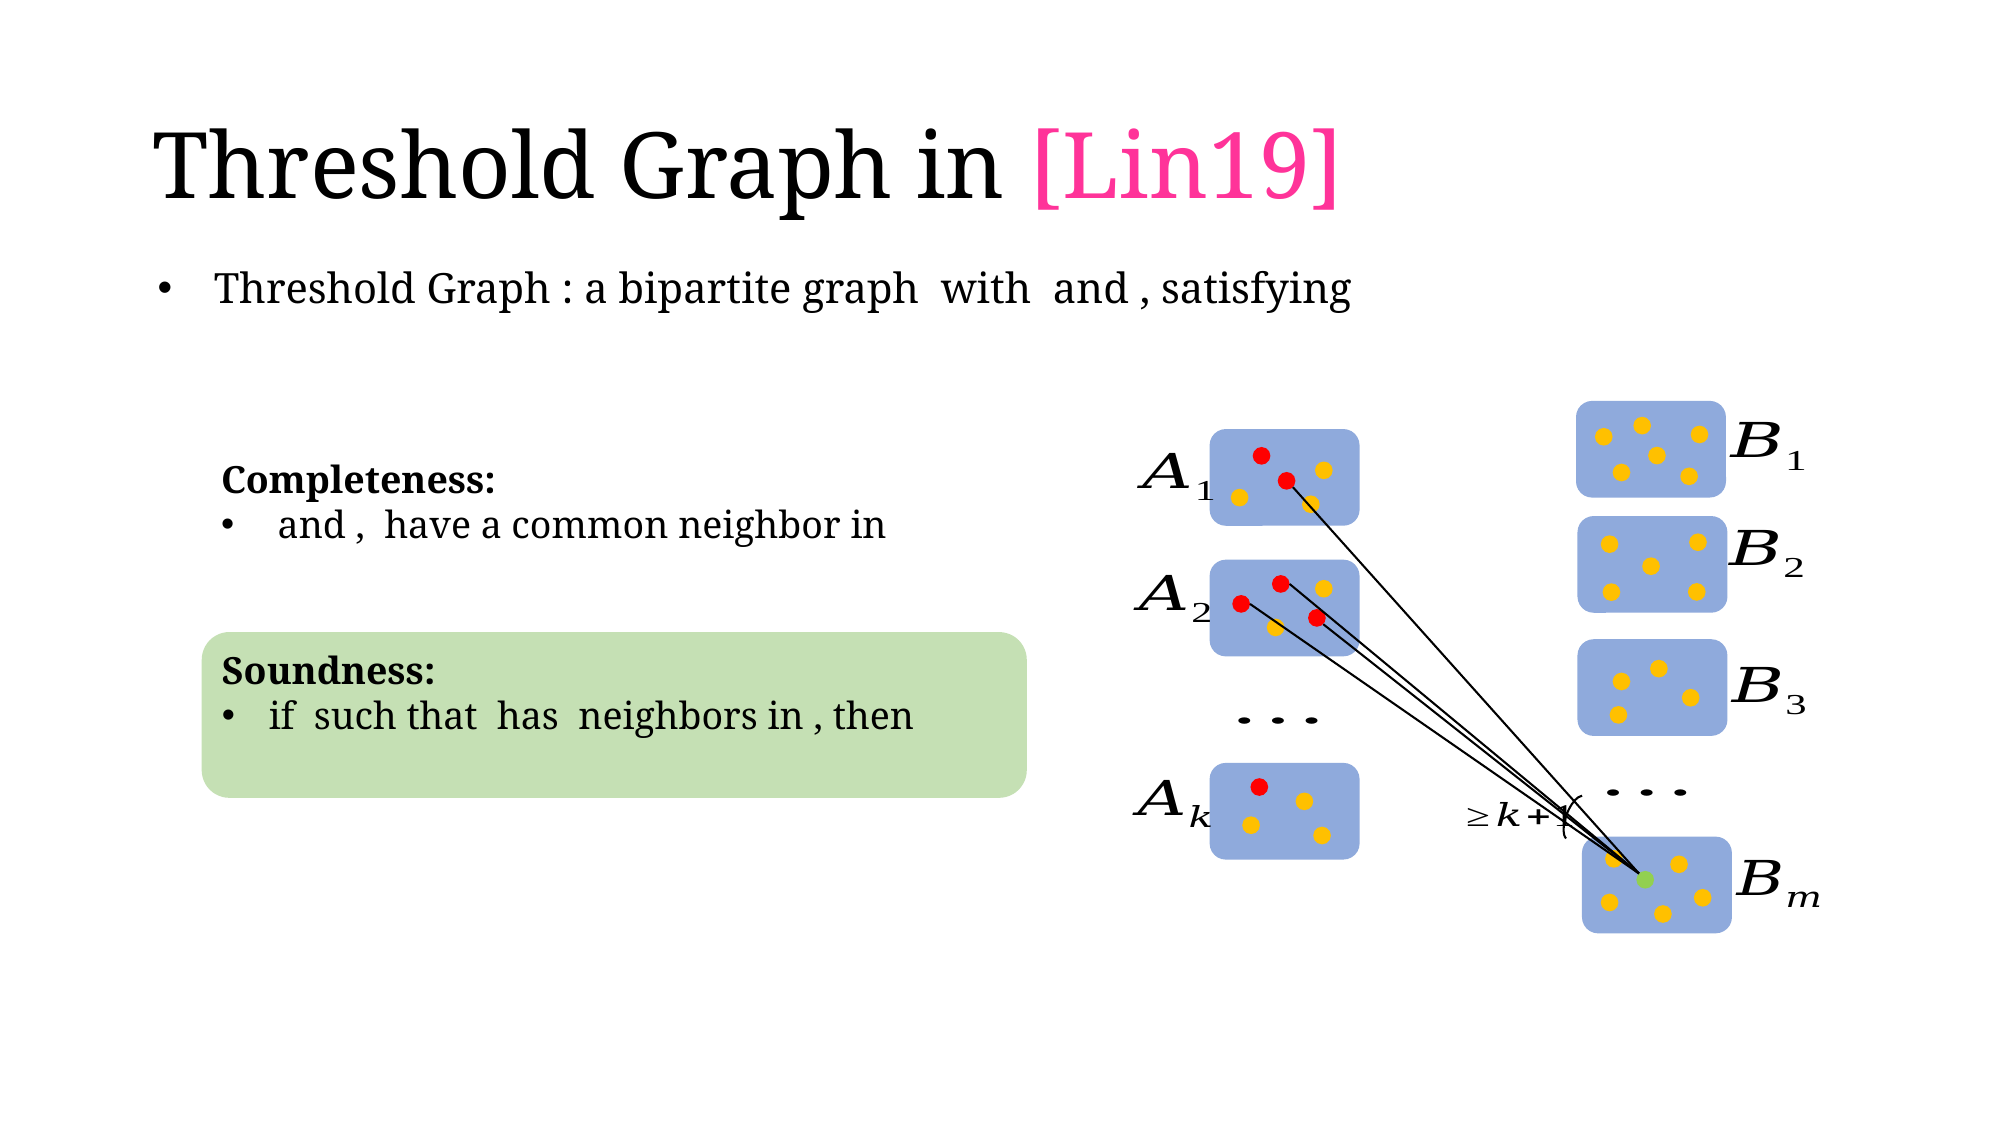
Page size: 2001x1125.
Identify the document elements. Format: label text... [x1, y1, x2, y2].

text_box [1593, 426, 1614, 447]
text_box [1208, 428, 1361, 527]
text_box [1313, 460, 1334, 481]
text_box [1231, 593, 1251, 614]
text_box [1632, 415, 1653, 436]
text_box [1688, 532, 1708, 553]
text_box [1580, 835, 1734, 935]
text_box [1229, 487, 1250, 508]
text_box [1686, 581, 1707, 602]
text_box [1611, 462, 1632, 483]
text_box [1679, 466, 1700, 487]
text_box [1323, 624, 1639, 874]
text_box [1680, 687, 1701, 708]
text_box [1641, 556, 1661, 577]
text_box [1276, 470, 1297, 491]
text_box [1241, 815, 1249, 835]
text_box [1208, 558, 1292, 658]
text_box [1599, 892, 1620, 913]
text_box [1647, 445, 1667, 466]
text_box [1289, 583, 1639, 874]
text_box [1648, 658, 1669, 679]
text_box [1292, 487, 1639, 583]
text_box [1653, 904, 1673, 924]
text_box [1639, 514, 1729, 614]
text_box [1251, 445, 1272, 466]
text_box [200, 630, 1028, 799]
text_box [1669, 854, 1689, 875]
text_box [1635, 869, 1656, 890]
text_box [1689, 424, 1710, 445]
text_box [1692, 887, 1713, 908]
text_box [1639, 638, 1729, 737]
title Threshold Graph in [Lin19] [137, 59, 1863, 278]
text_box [1249, 603, 1289, 874]
text_box [1270, 574, 1291, 594]
text_box [1574, 399, 1728, 499]
text_box [1208, 761, 1249, 861]
